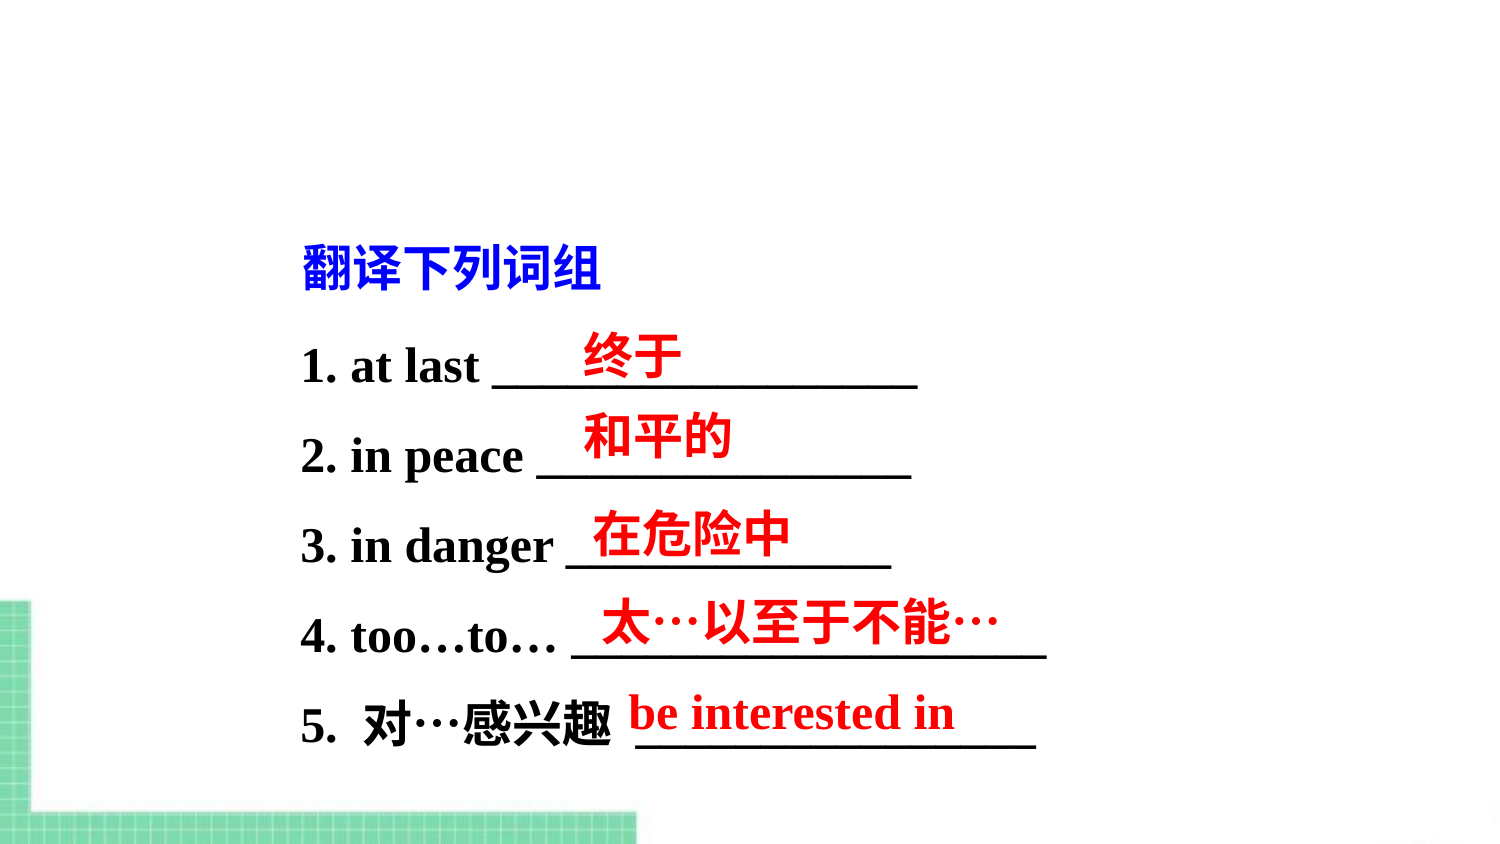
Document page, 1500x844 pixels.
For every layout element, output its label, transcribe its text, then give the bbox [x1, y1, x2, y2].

text_box 在危险中 [581, 496, 848, 568]
text_box 和平的 [572, 398, 813, 471]
picture [0, 0, 1500, 844]
text_box 太…以至于不能… [590, 585, 1223, 657]
text_box 翻译下列词组 [291, 230, 614, 302]
text_box be interested in [617, 673, 1158, 745]
text_box 1. at last _________________ 2. in peace _______________ 3. in danger _____________ 4. too…to… ___________________ 5. 对…感兴趣 ________________ [289, 296, 1216, 758]
text_box 终于 [572, 318, 733, 390]
